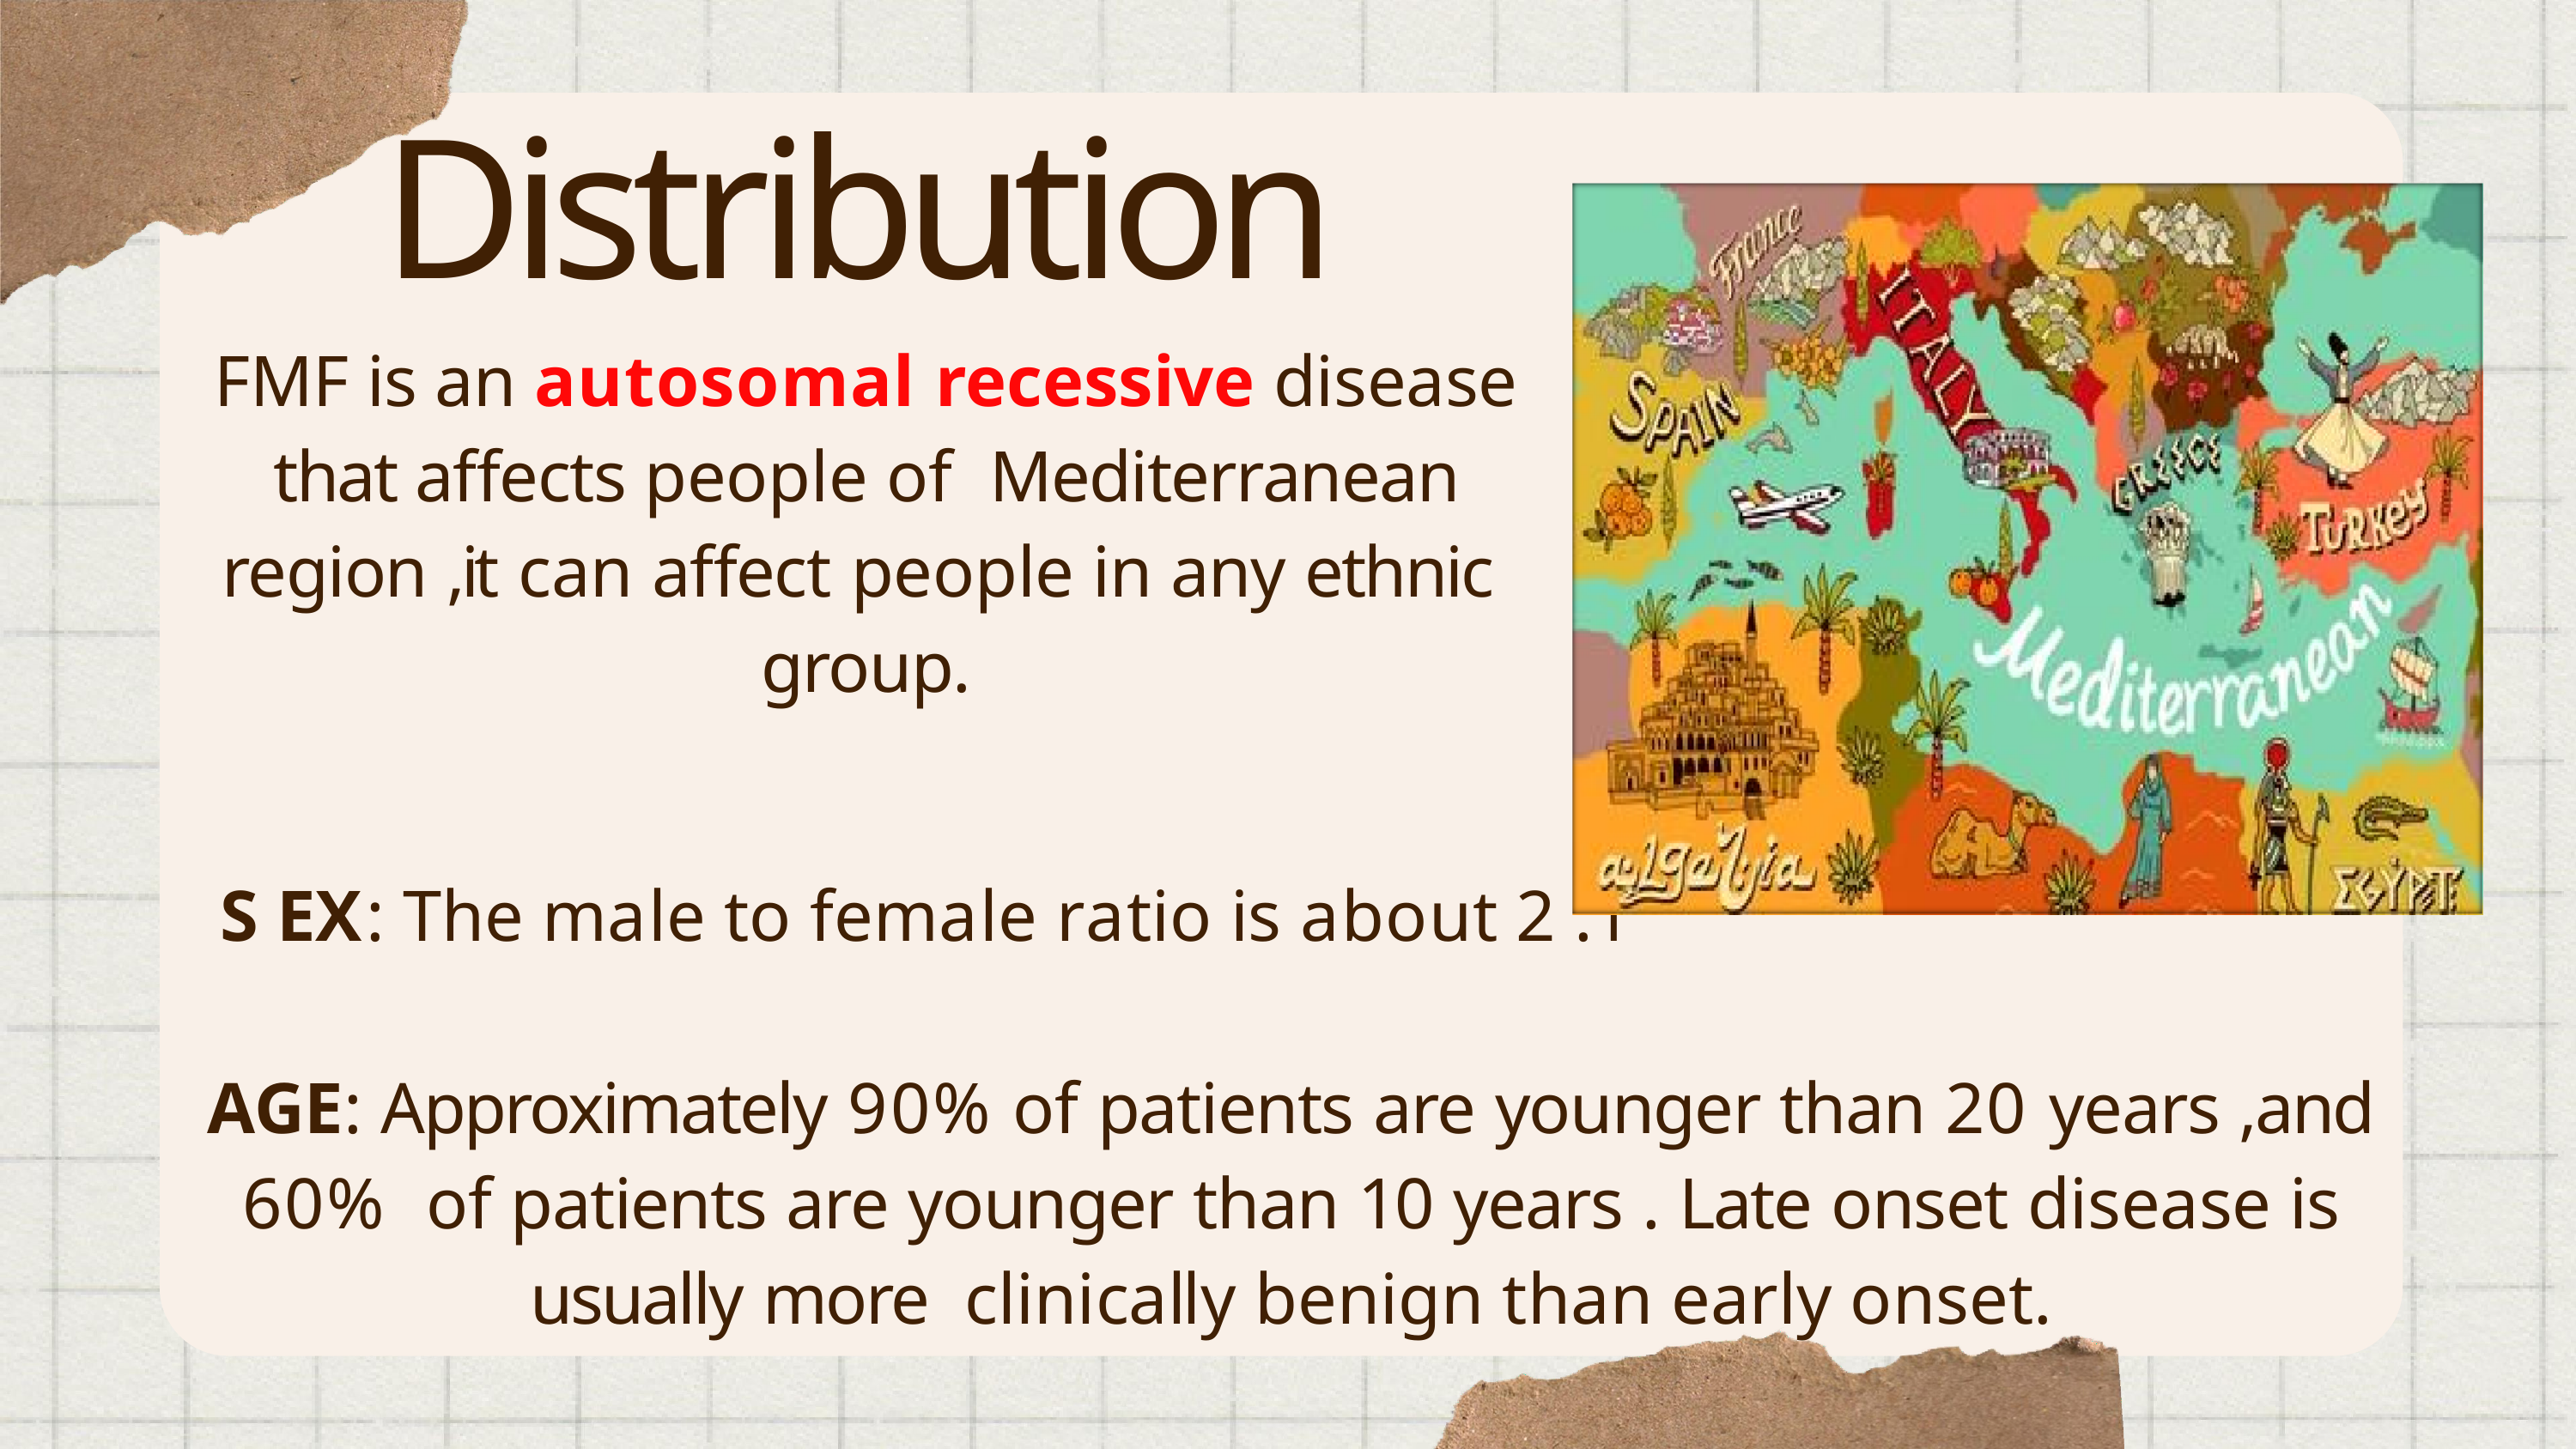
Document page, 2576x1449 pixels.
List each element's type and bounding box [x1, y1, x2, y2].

text_box [0, 0, 2576, 1449]
picture [1571, 182, 2483, 916]
